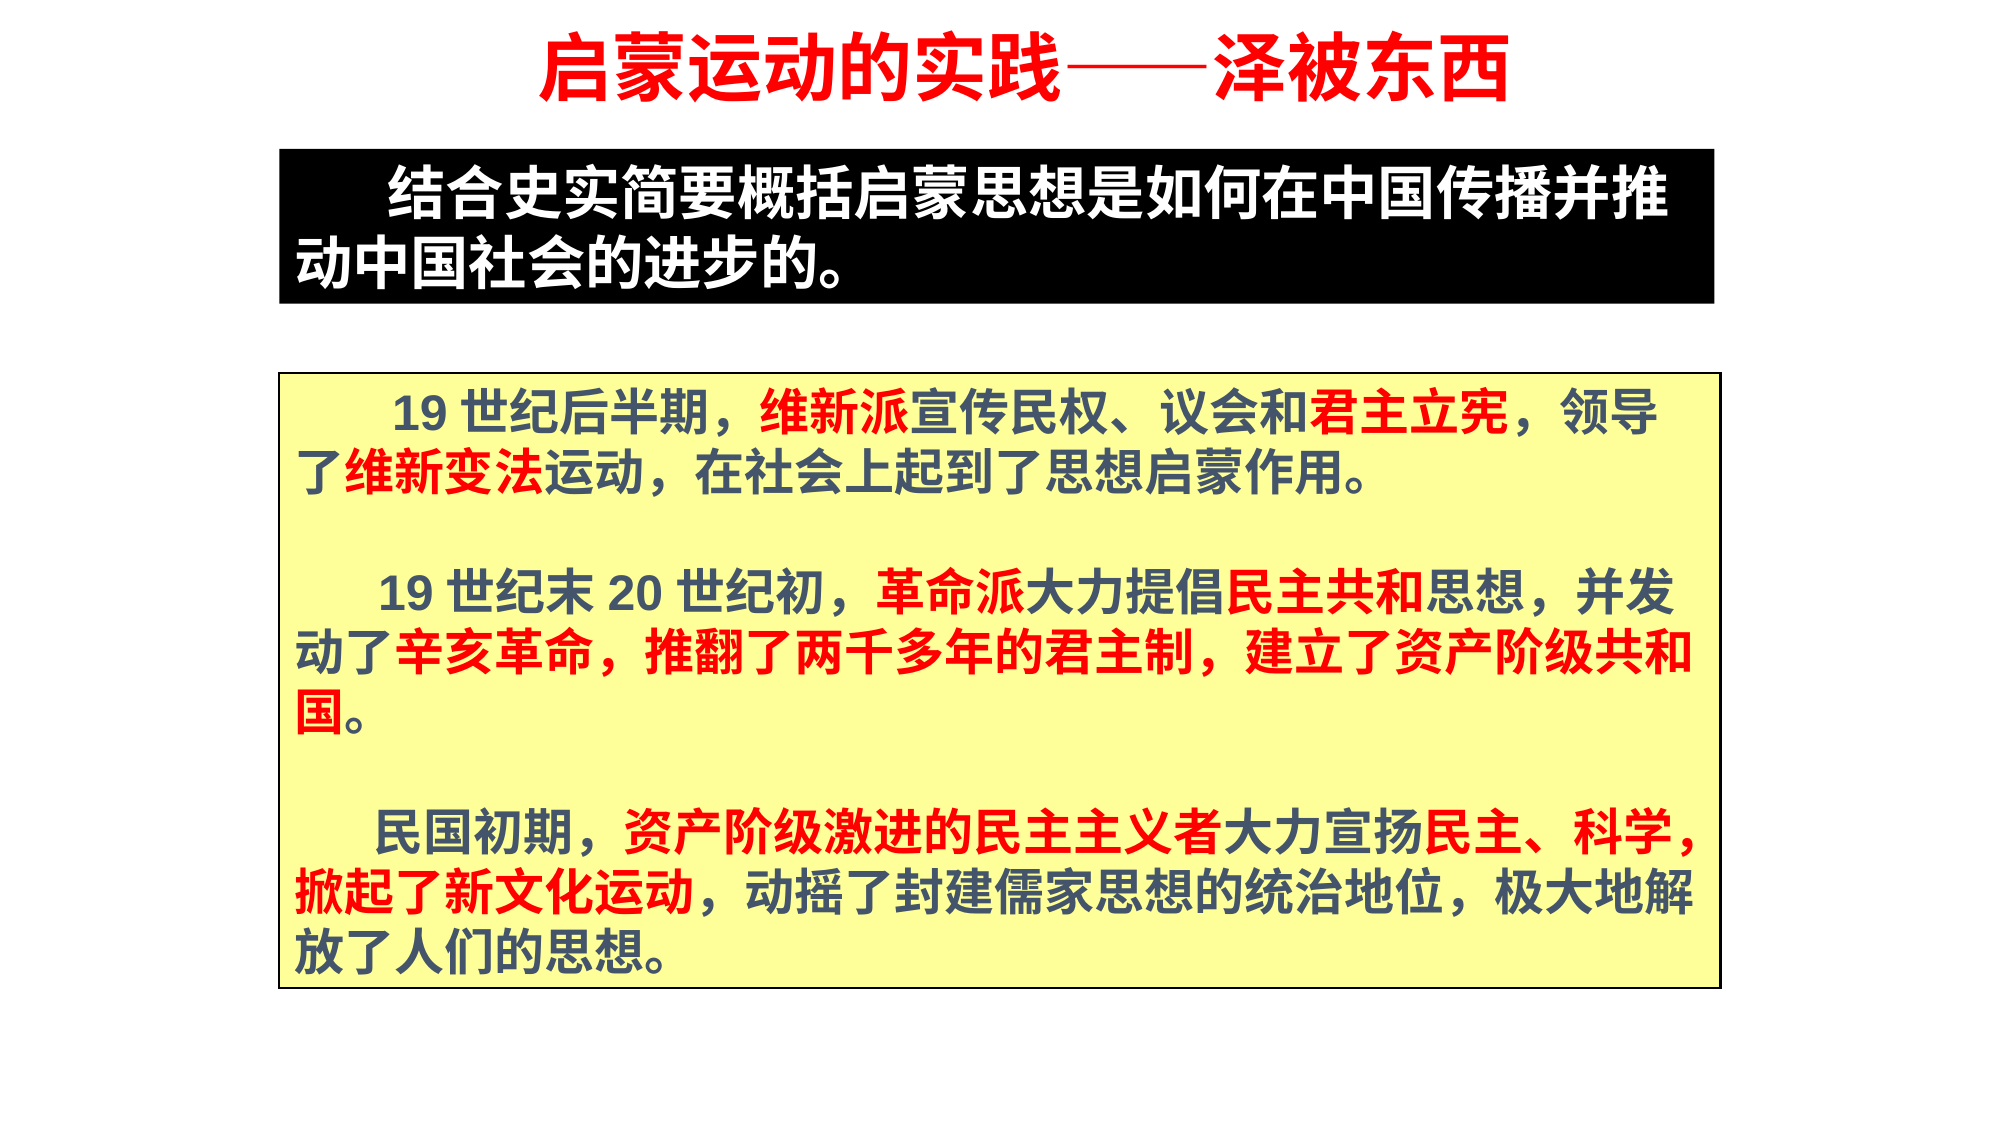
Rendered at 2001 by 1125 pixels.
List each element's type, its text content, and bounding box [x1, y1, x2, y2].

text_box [1376, 817, 1496, 893]
text_box 结合史实简要概括启蒙思想是如何在中国传播并推动中国社会的进步的。 [279, 148, 1715, 304]
text_box 19世纪后半期，维新派宣传民权、议会和君主立宪，领导了维新变法运动，在社会上起到了思想启蒙作用。 19世纪末20世纪初，革命派大力提倡民主共和思想，并发动了辛亥革命，推翻了两千多年的君主制，建立了资产阶级共和国。 民国初期，资产阶级激进的民主主义者大力宣扬民主、科学，掀起了新文化运动，动摇了封建儒家思想的统治地位，极大地解放了人们的思想。 [279, 373, 1721, 989]
text_box 启蒙运动的实践——泽被东西 [350, 0, 1701, 160]
